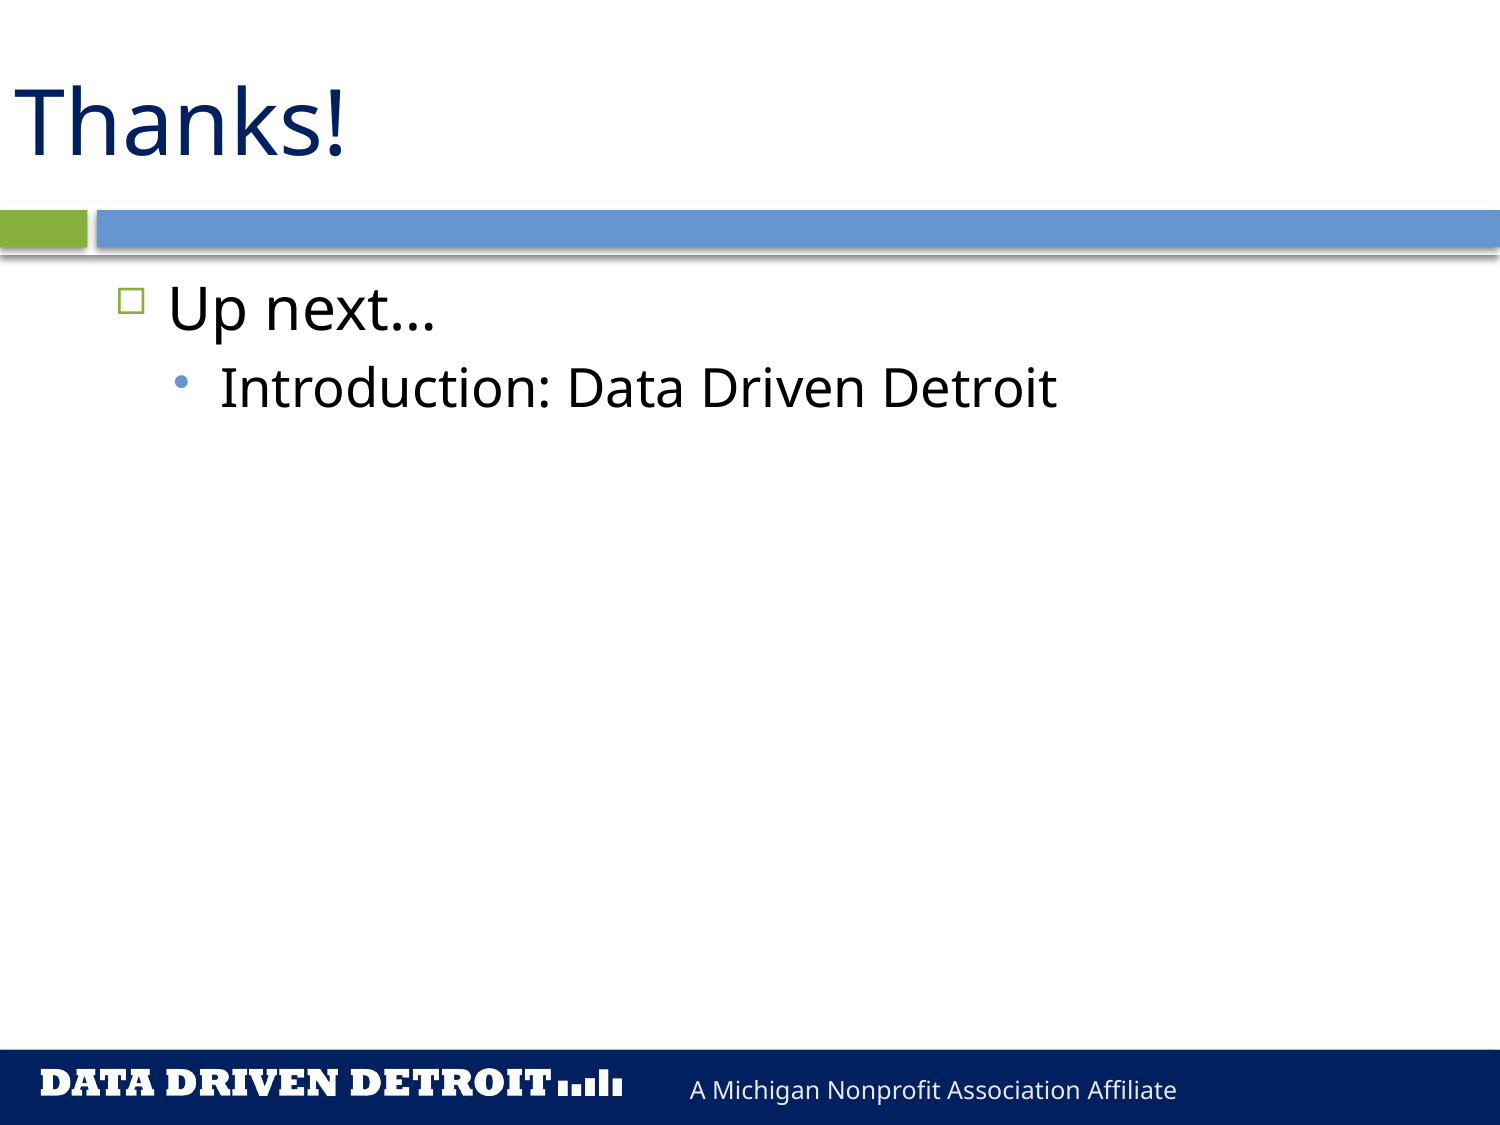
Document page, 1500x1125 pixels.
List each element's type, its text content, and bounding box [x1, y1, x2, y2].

list Up next… Introduction: Data Driven Detroit [100, 262, 1438, 1000]
picture [37, 1064, 625, 1100]
title Thanks! [0, 37, 1438, 200]
